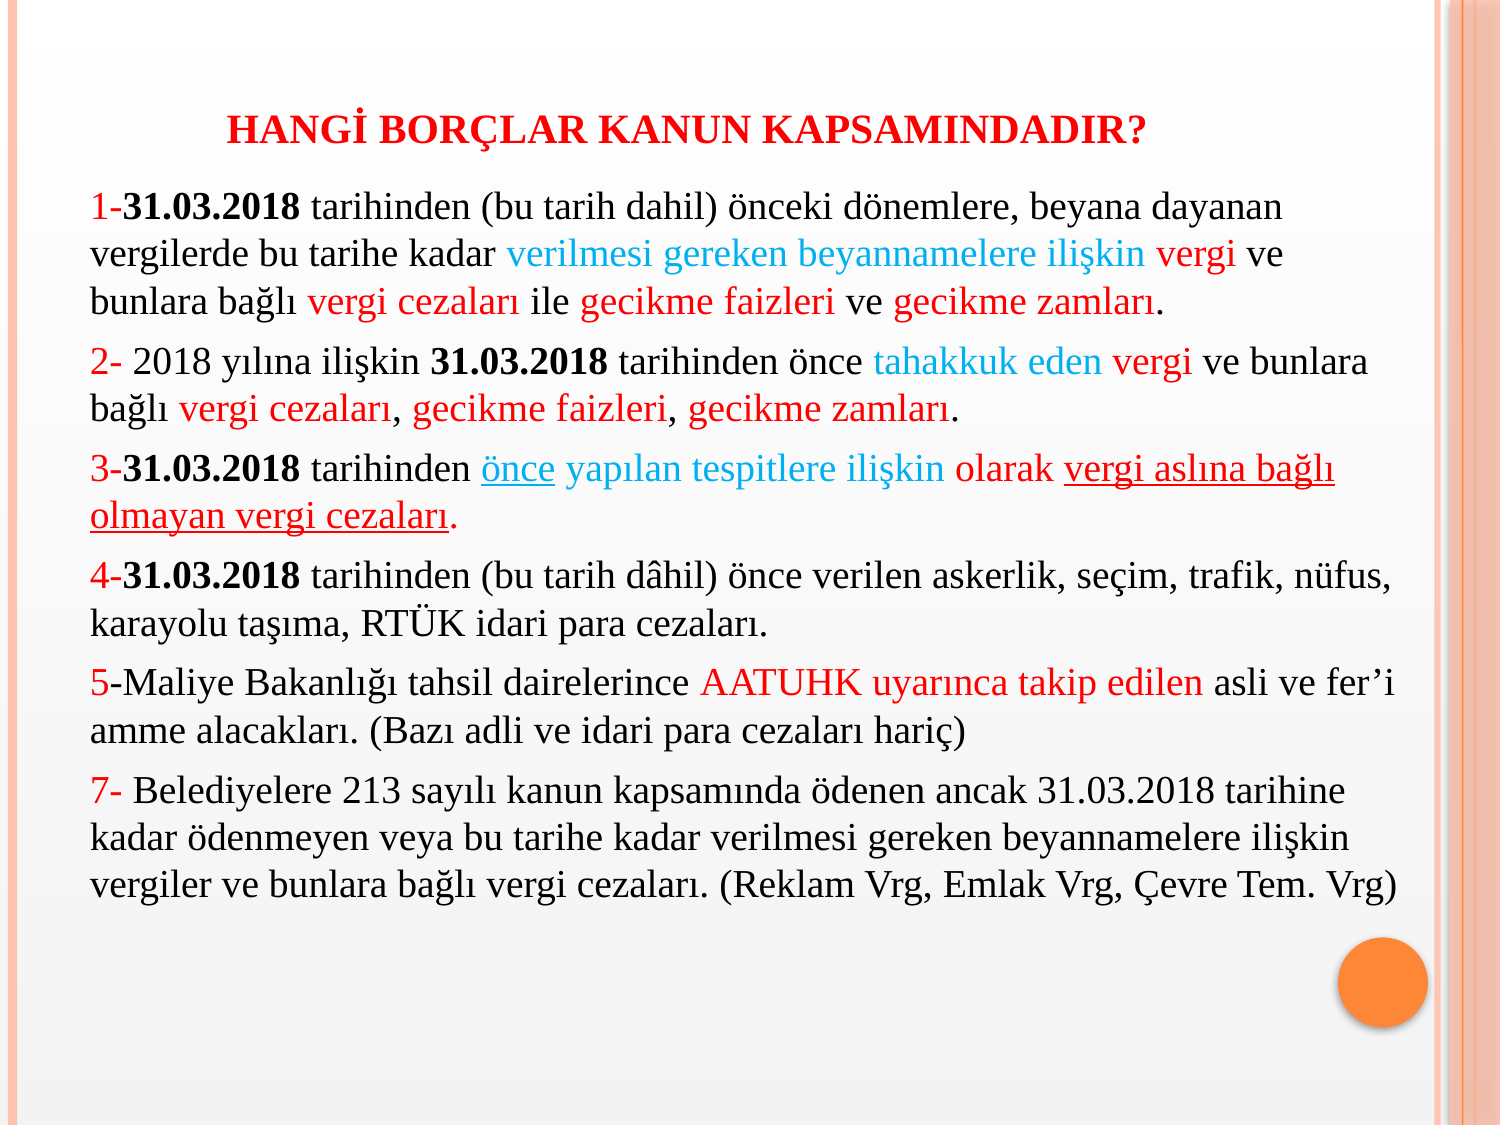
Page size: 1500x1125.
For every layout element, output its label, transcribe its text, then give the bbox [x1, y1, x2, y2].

title Hangi Borçlar Kanun Kapsamındadır? [75, 45, 1300, 172]
list 1-31.03.2018 tarihinden (bu tarih dahil) önceki dönemlere, beyana dayanan vergilerde bu tarihe kadar verilmesi gereken beyannamelere ilişkin vergi ve bunlara bağlı vergi cezaları ile gecikme faizleri ve gecikme zamları. 2- 2018 yılına ilişkin 31.03.2018 tarihinden önce tahakkuk eden vergi ve bunlara bağlı vergi cezaları, gecikme faizleri, gecikme zamları. 3-31.03.2018 tarihinden önce yapılan tespitlere ilişkin olarak vergi aslına bağlı olmayan vergi cezaları. 4-31.03.2018 tarihinden (bu tarih dâhil) önce verilen askerlik, seçim, trafik, nüfus, karayolu taşıma, RTÜK idari para cezaları. 5-Maliye Bakanlığı tahsil dairelerince AATUHK uyarınca takip edilen asli ve fer’i amme alacakları. (Bazı adli ve idari para cezaları hariç) 7- Belediyelere 213 sayılı kanun kapsamında ödenen ancak 31.03.2018 tarihine kadar ödenmeyen veya bu tarihe kadar verilmesi gereken beyannamelere ilişkin vergiler ve bunlara bağlı vergi cezaları. (Reklam Vrg, Emlak Vrg, Çevre Tem. Vrg) [75, 172, 1424, 1062]
